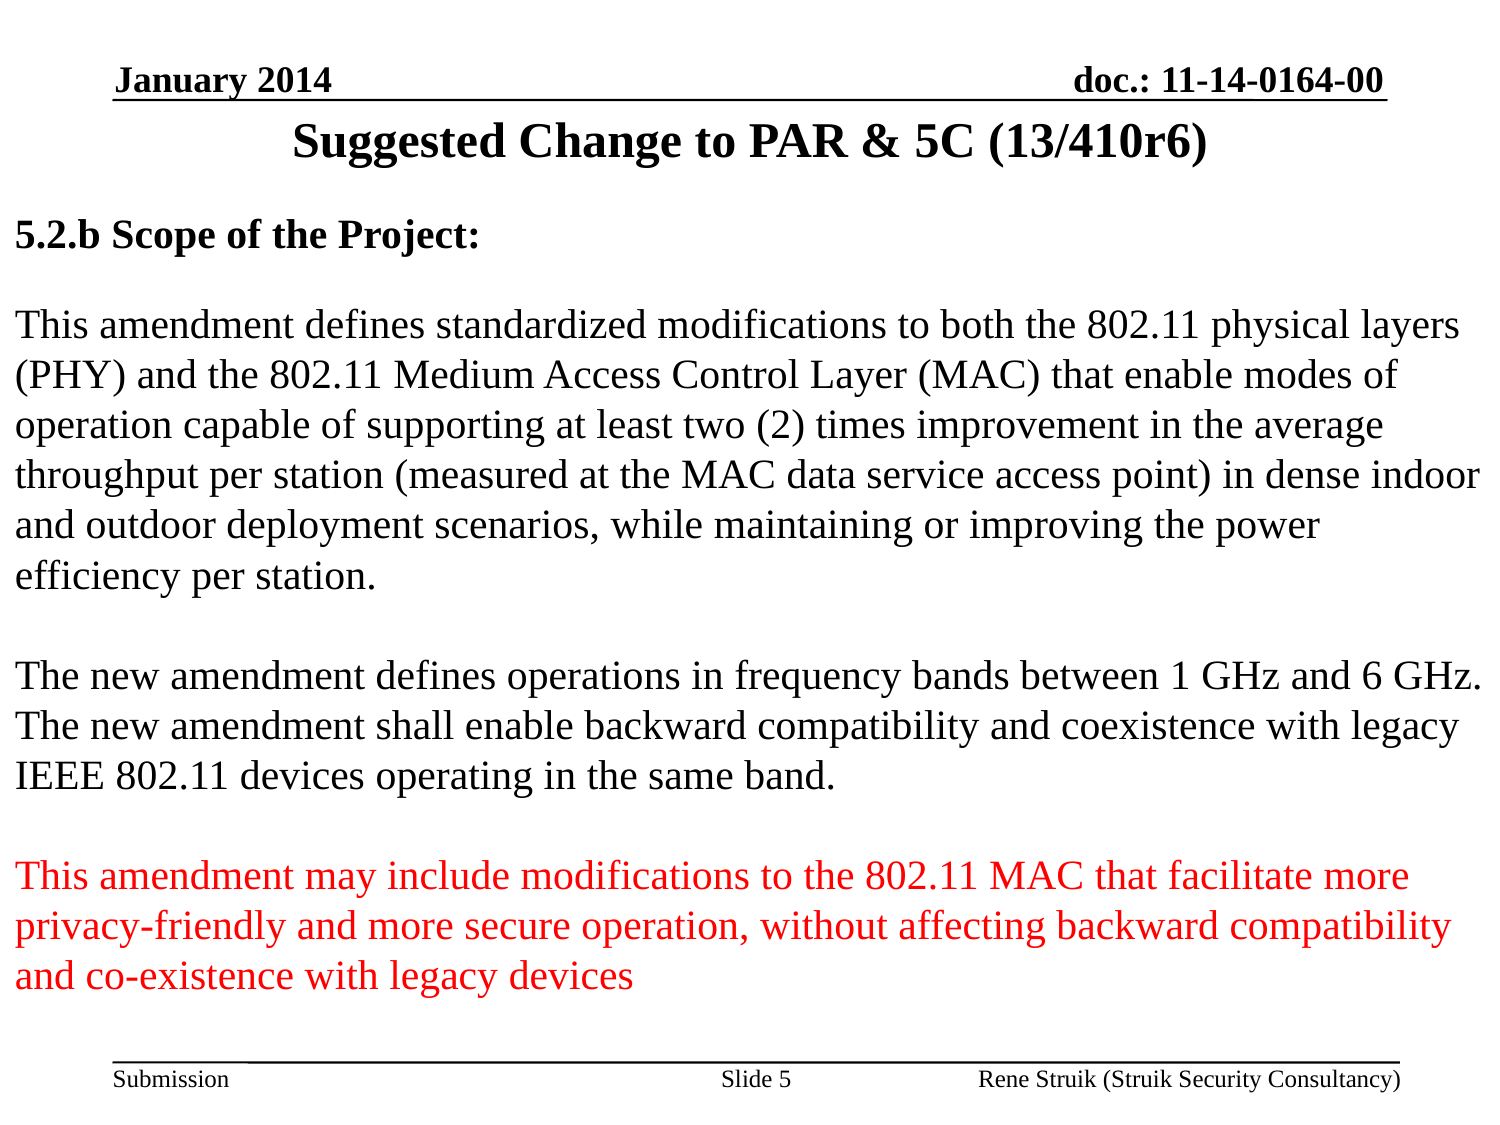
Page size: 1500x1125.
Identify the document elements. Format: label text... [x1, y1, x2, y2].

text_box Suggested Change to PAR & 5C (13/410r6) [0, 50, 1500, 199]
footer Rene Struik (Struik Security Consultancy) [972, 1061, 1402, 1093]
slide_number Slide 5 [712, 1061, 801, 1093]
text_box 5.2.b Scope of the Project: This amendment defines standardized modifications to both the 802.11 physical layers (PHY) and the 802.11 Medium Access Control Layer (MAC) that enable modes of operation capable of supporting at least two (2) times improvement in the average throughput per station (measured at the MAC data service access point) in dense indoor and outdoor deployment scenarios, while maintaining or improving the power efficiency per station. The new amendment defines operations in frequency bands between 1 GHz and 6 GHz. The new amendment shall enable backward compatibility and coexistence with legacy IEEE 802.11 devices operating in the same band. This amendment may include modifications to the 802.11 MAC that facilitate more privacy-friendly and more secure operation, without affecting backward compatibility and co-existence with legacy devices [0, 199, 1500, 1055]
